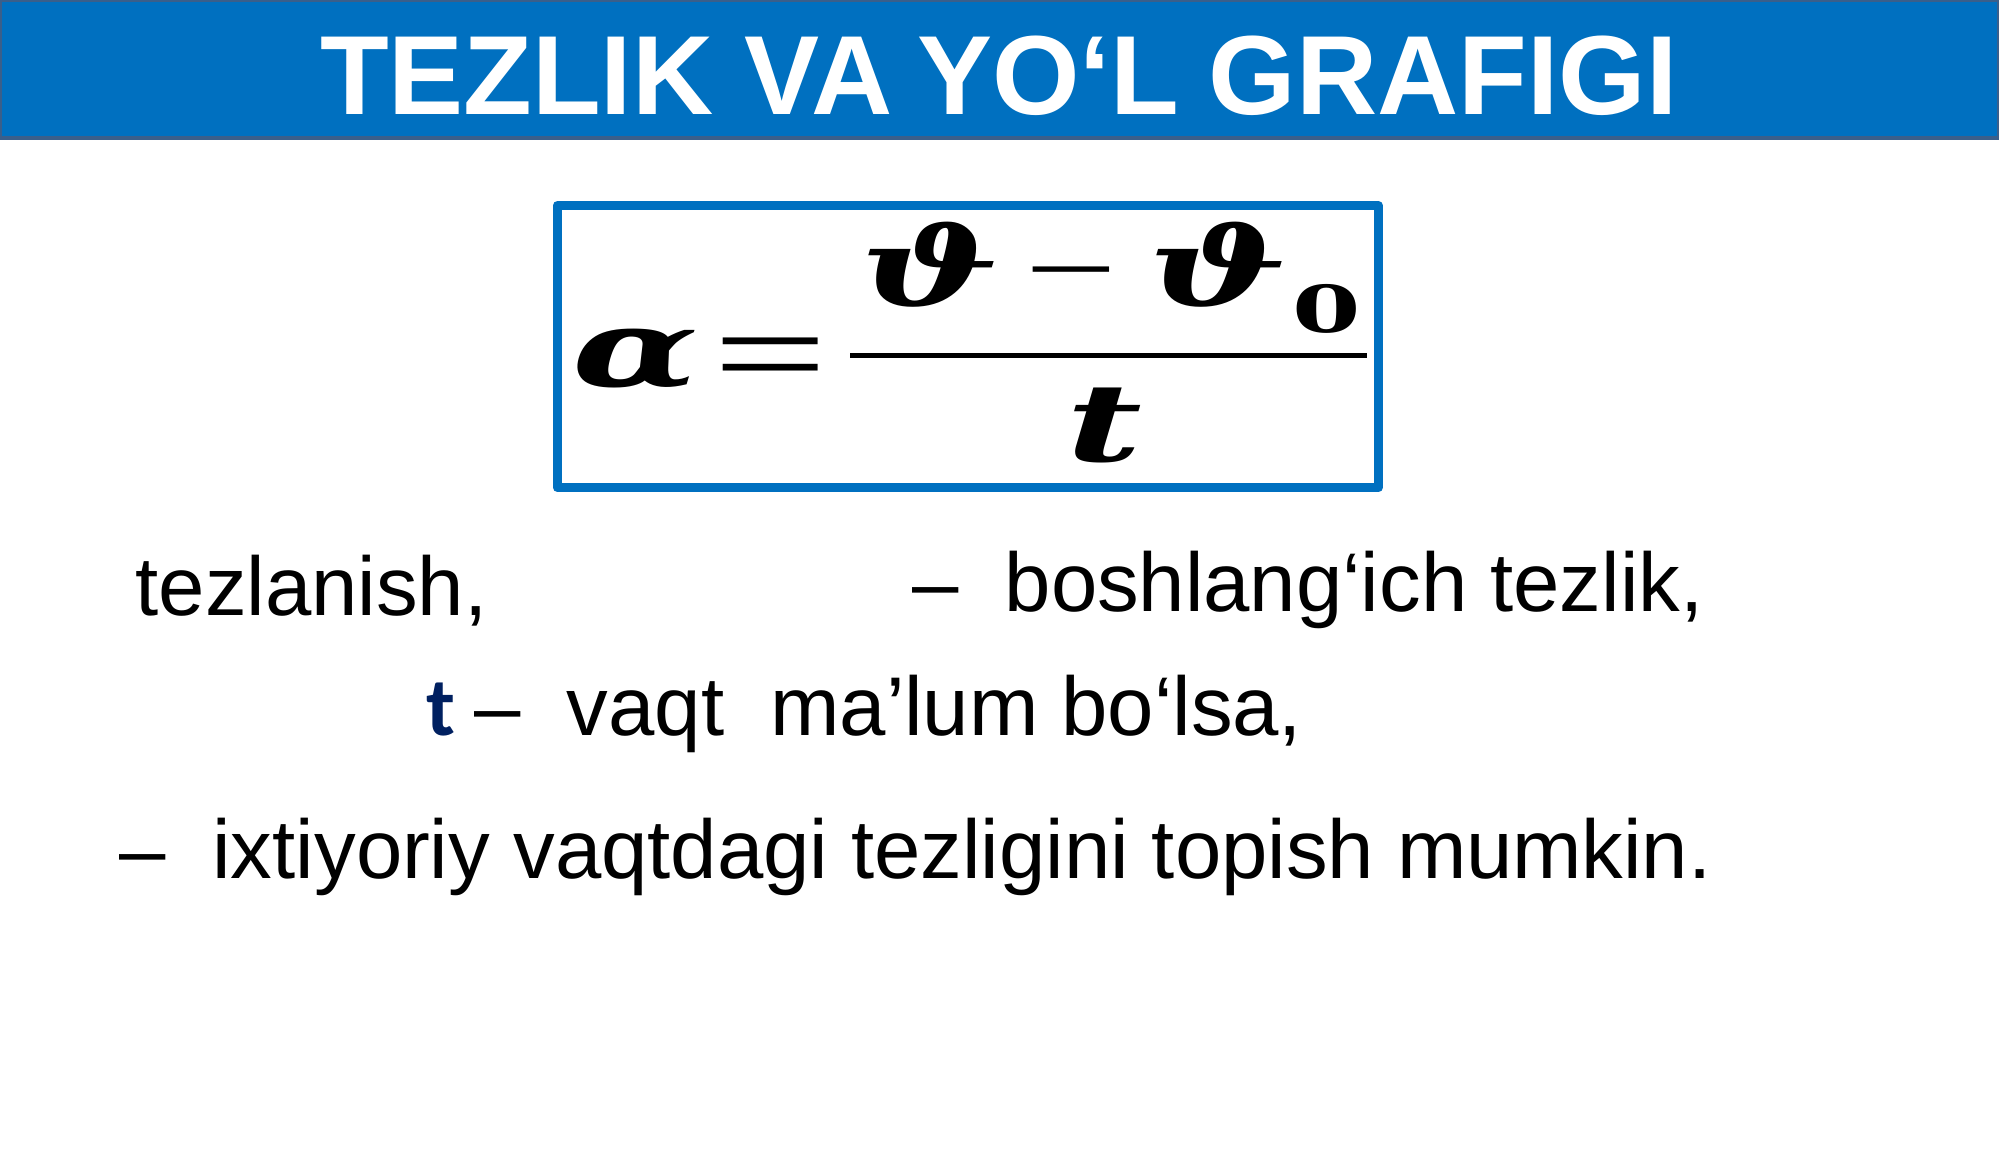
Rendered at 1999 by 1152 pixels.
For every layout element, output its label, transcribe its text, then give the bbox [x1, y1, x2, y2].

text_box TEZLIK VA YO‘L GRAFIGI [0, 0, 1999, 140]
